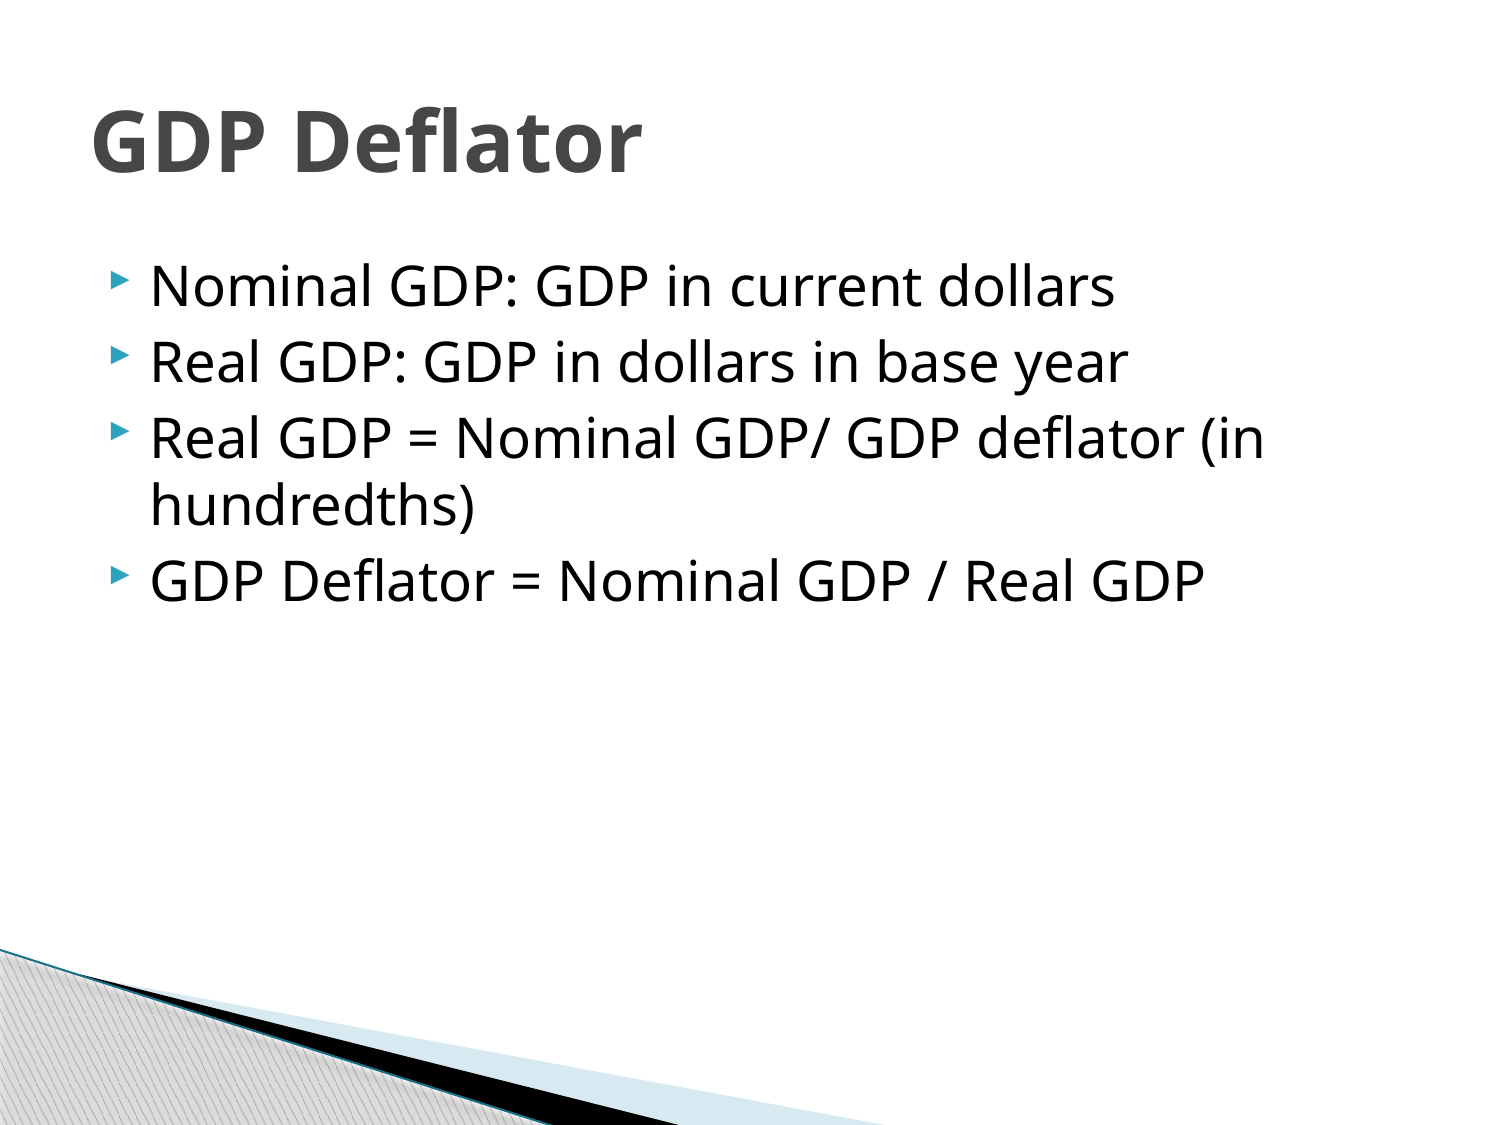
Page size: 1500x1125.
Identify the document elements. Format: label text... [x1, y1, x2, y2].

title GDP Deflator [75, 45, 1425, 233]
list Nominal GDP: GDP in current dollars Real GDP: GDP in dollars in base year Real GDP = Nominal GDP/ GDP deflator (in hundredths) GDP Deflator = Nominal GDP / Real GDP [75, 243, 1425, 986]
